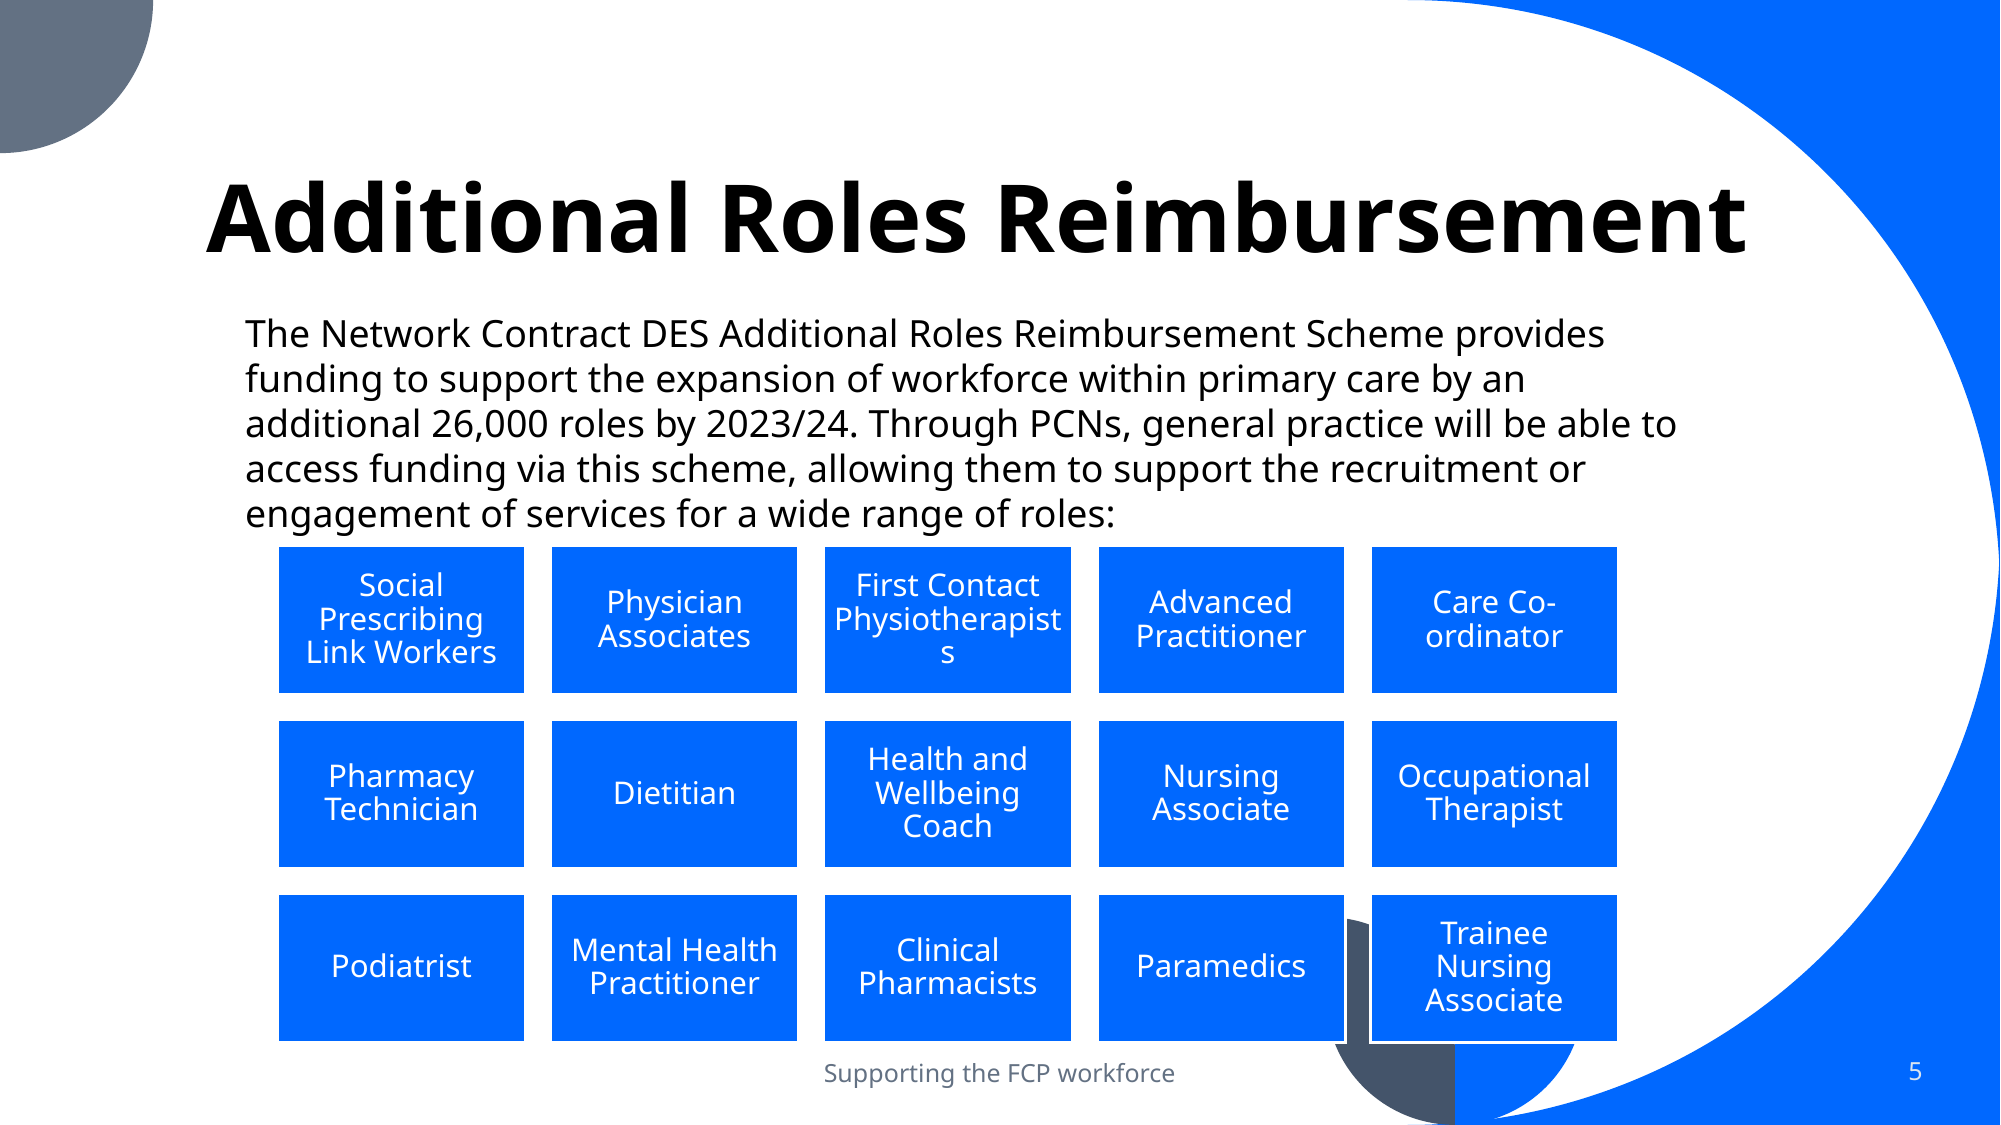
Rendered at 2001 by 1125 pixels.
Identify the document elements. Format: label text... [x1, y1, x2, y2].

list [230, 545, 1666, 1043]
title Additional Roles Reimbursement [191, 62, 1796, 280]
slide_number 5 [1665, 1042, 1938, 1103]
text_box The Network Contract DES Additional Roles Reimbursement Scheme provides funding to support the expansion of workforce within primary care by an additional 26,000 roles by 2023/24. Through PCNs, general practice will be able to access funding via this scheme, allowing them to support the recruitment or engagement of services for a wide range of roles: [230, 303, 1696, 543]
footer Supporting the FCP workforce [662, 1043, 1338, 1103]
